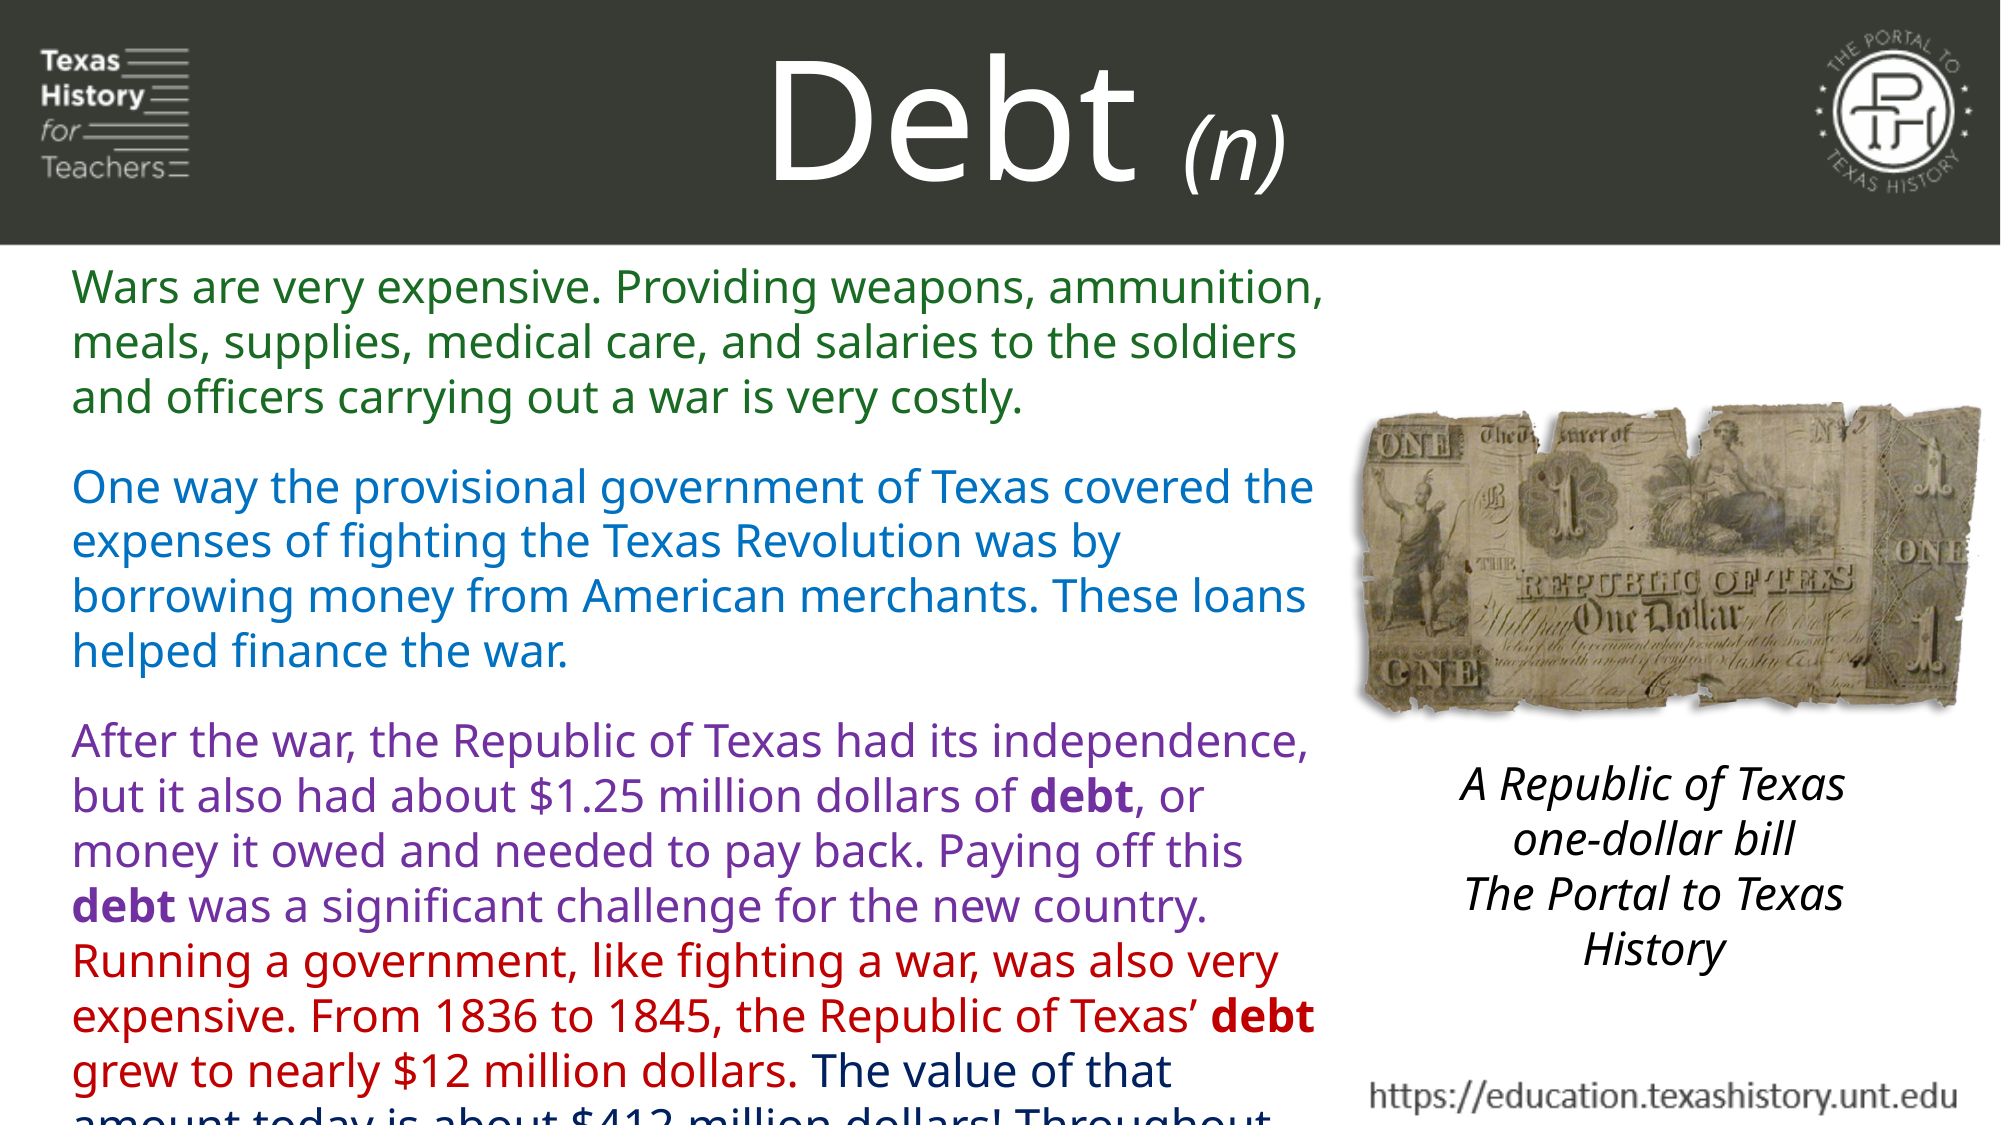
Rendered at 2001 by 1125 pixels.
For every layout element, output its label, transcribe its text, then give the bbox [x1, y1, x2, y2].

title Debt (n) [348, 2, 1701, 229]
text_box Wars are very expensive. Providing weapons, ammunition, meals, supplies, medical care, and salaries to the soldiers and officers carrying out a war is very costly. One way the provisional government of Texas covered the expenses of fighting the Texas Revolution was by borrowing money from American merchants. These loans helped finance the war. After the war, the Republic of Texas had its independence, but it also had about $1.25 million dollars of debt, or money it owed and needed to pay back. Paying off this debt was a significant challenge for the new country. Running a government, like fighting a war, was also very expensive. From 1836 to 1845, the Republic of Texas’ debt grew to nearly $12 million dollars. The value of that amount today is about $412 million dollars! Throughout this era, the Republic of Texas struggled to address its increasing debt. [56, 249, 1342, 1125]
picture [0, 0, 2001, 1125]
text_box A Republic of Texas one-dollar bill The Portal to Texas History [1387, 747, 1920, 983]
